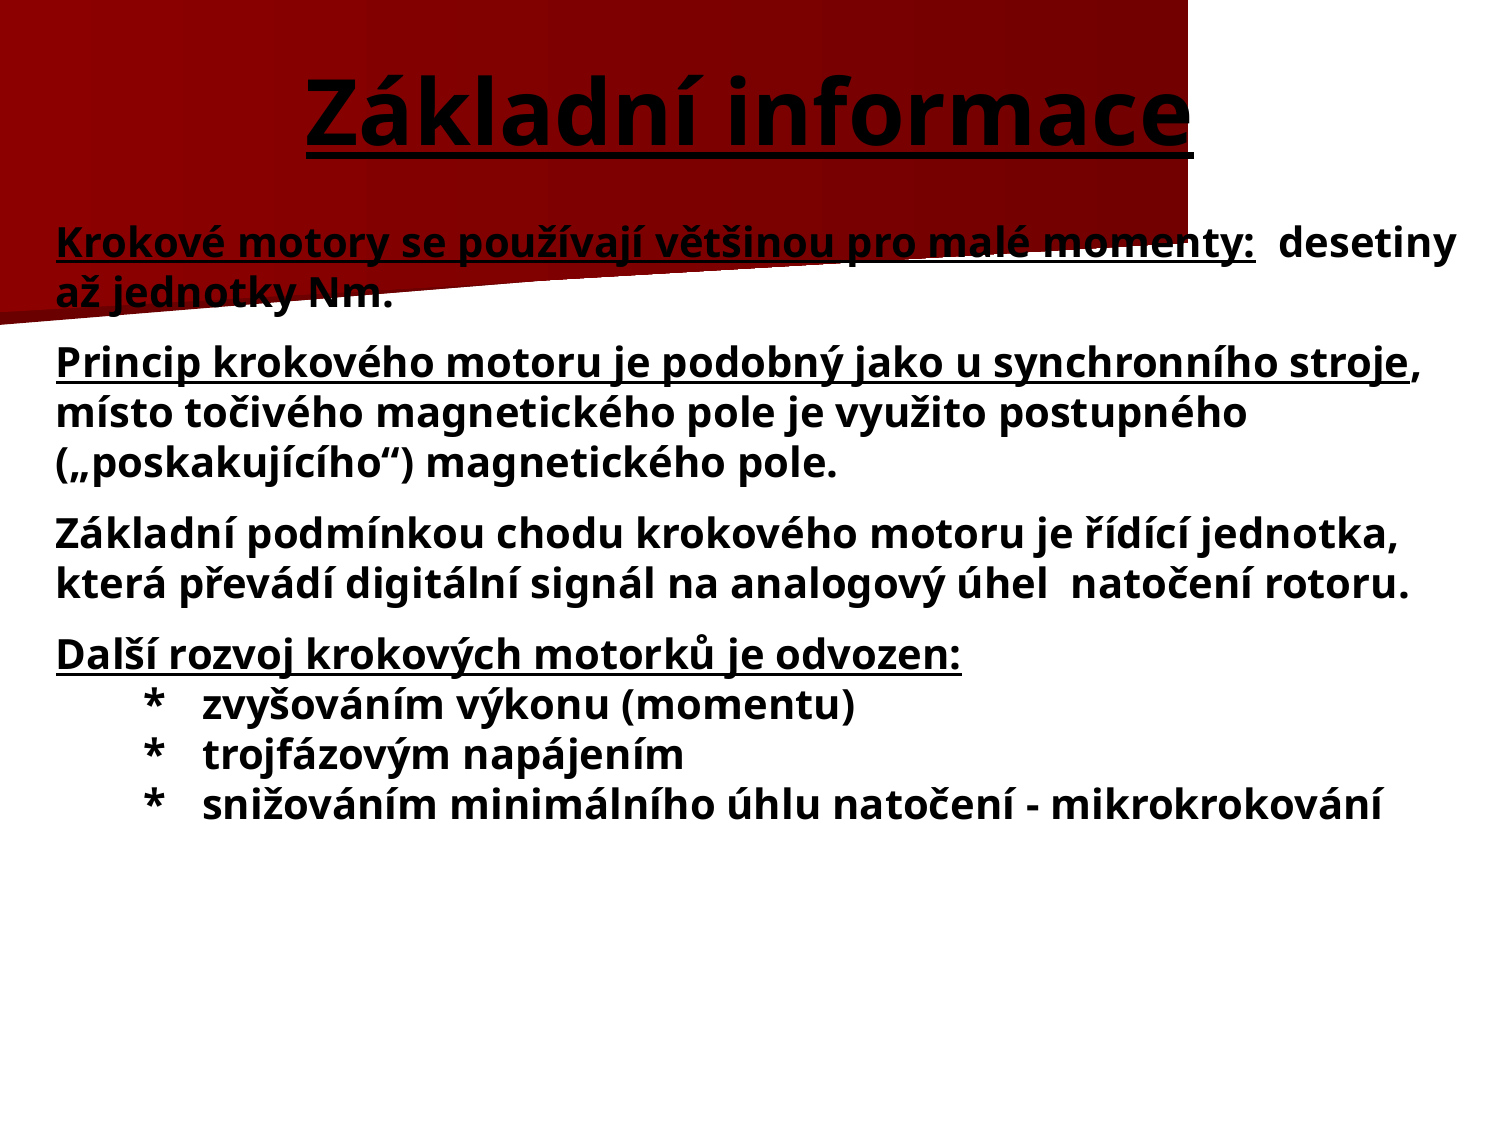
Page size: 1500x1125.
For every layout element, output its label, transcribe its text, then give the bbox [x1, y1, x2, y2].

text_box Krokové motory se používají většinou pro malé momenty: desetiny až jednotky Nm. Princip krokového motoru je podobný jako u synchronního stroje, místo točivého magnetického pole je využito postupného („poskakujícího“) magnetického pole. Základní podmínkou chodu krokového motoru je řídící jednotka, která převádí digitální signál na analogový úhel natočení rotoru. Další rozvoj krokových motorků je odvozen: * zvyšováním výkonu (momentu) * trojfázovým napájením * snižováním minimálního úhlu natočení - mikrokrokování [41, 207, 1483, 836]
title Základní informace [75, 45, 1425, 173]
